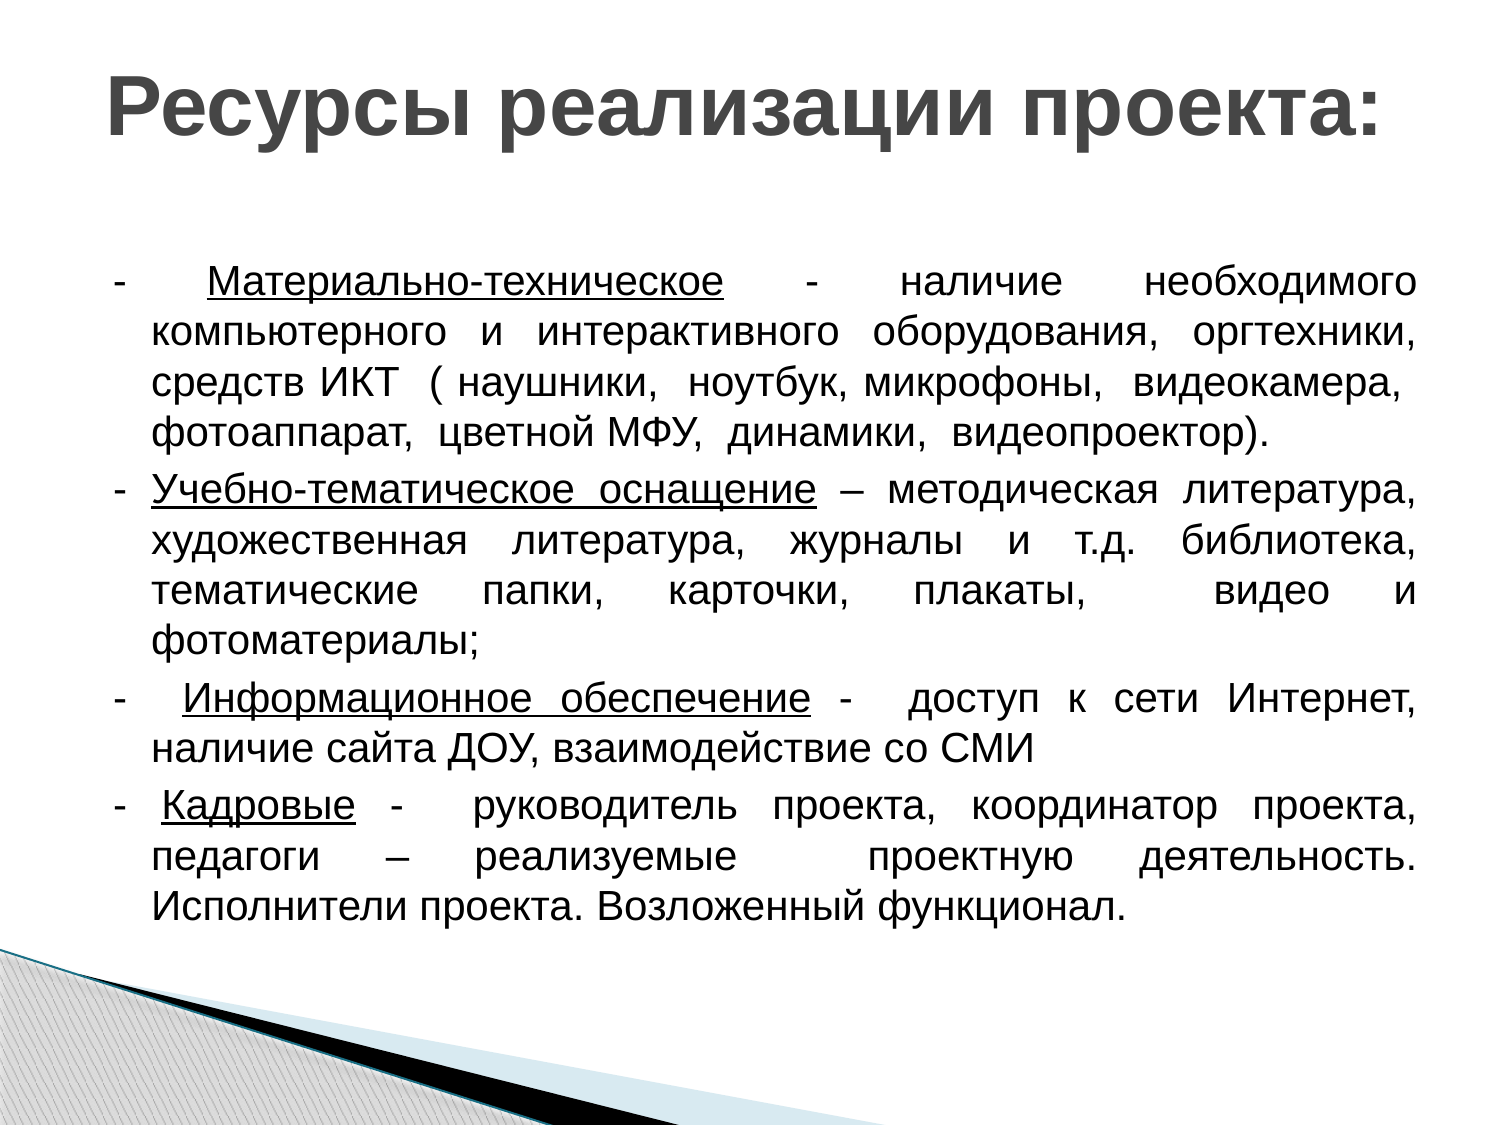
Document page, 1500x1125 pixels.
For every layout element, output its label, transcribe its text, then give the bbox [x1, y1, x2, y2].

list - Материально-техническое - наличие необходимого компьютерного и интерактивного оборудования, оргтехники, средств ИКТ ( наушники, ноутбук, микрофоны, видеокамера, фотоаппарат, цветной МФУ, динамики, видеопроектор). - Учебно-тематическое оснащение – методическая литература, художественная литература, журналы и т.д. библиотека, тематические папки, карточки, плакаты, видео и фотоматериалы; - Информационное обеспечение - доступ к сети Интернет, наличие сайта ДОУ, взаимодействие со СМИ - Кадровые - руководитель проекта, координатор проекта, педагоги – реализуемые проектную деятельность. Исполнители проекта. Возложенный функционал. [82, 246, 1432, 950]
title Ресурсы реализации проекта: [70, 23, 1421, 180]
